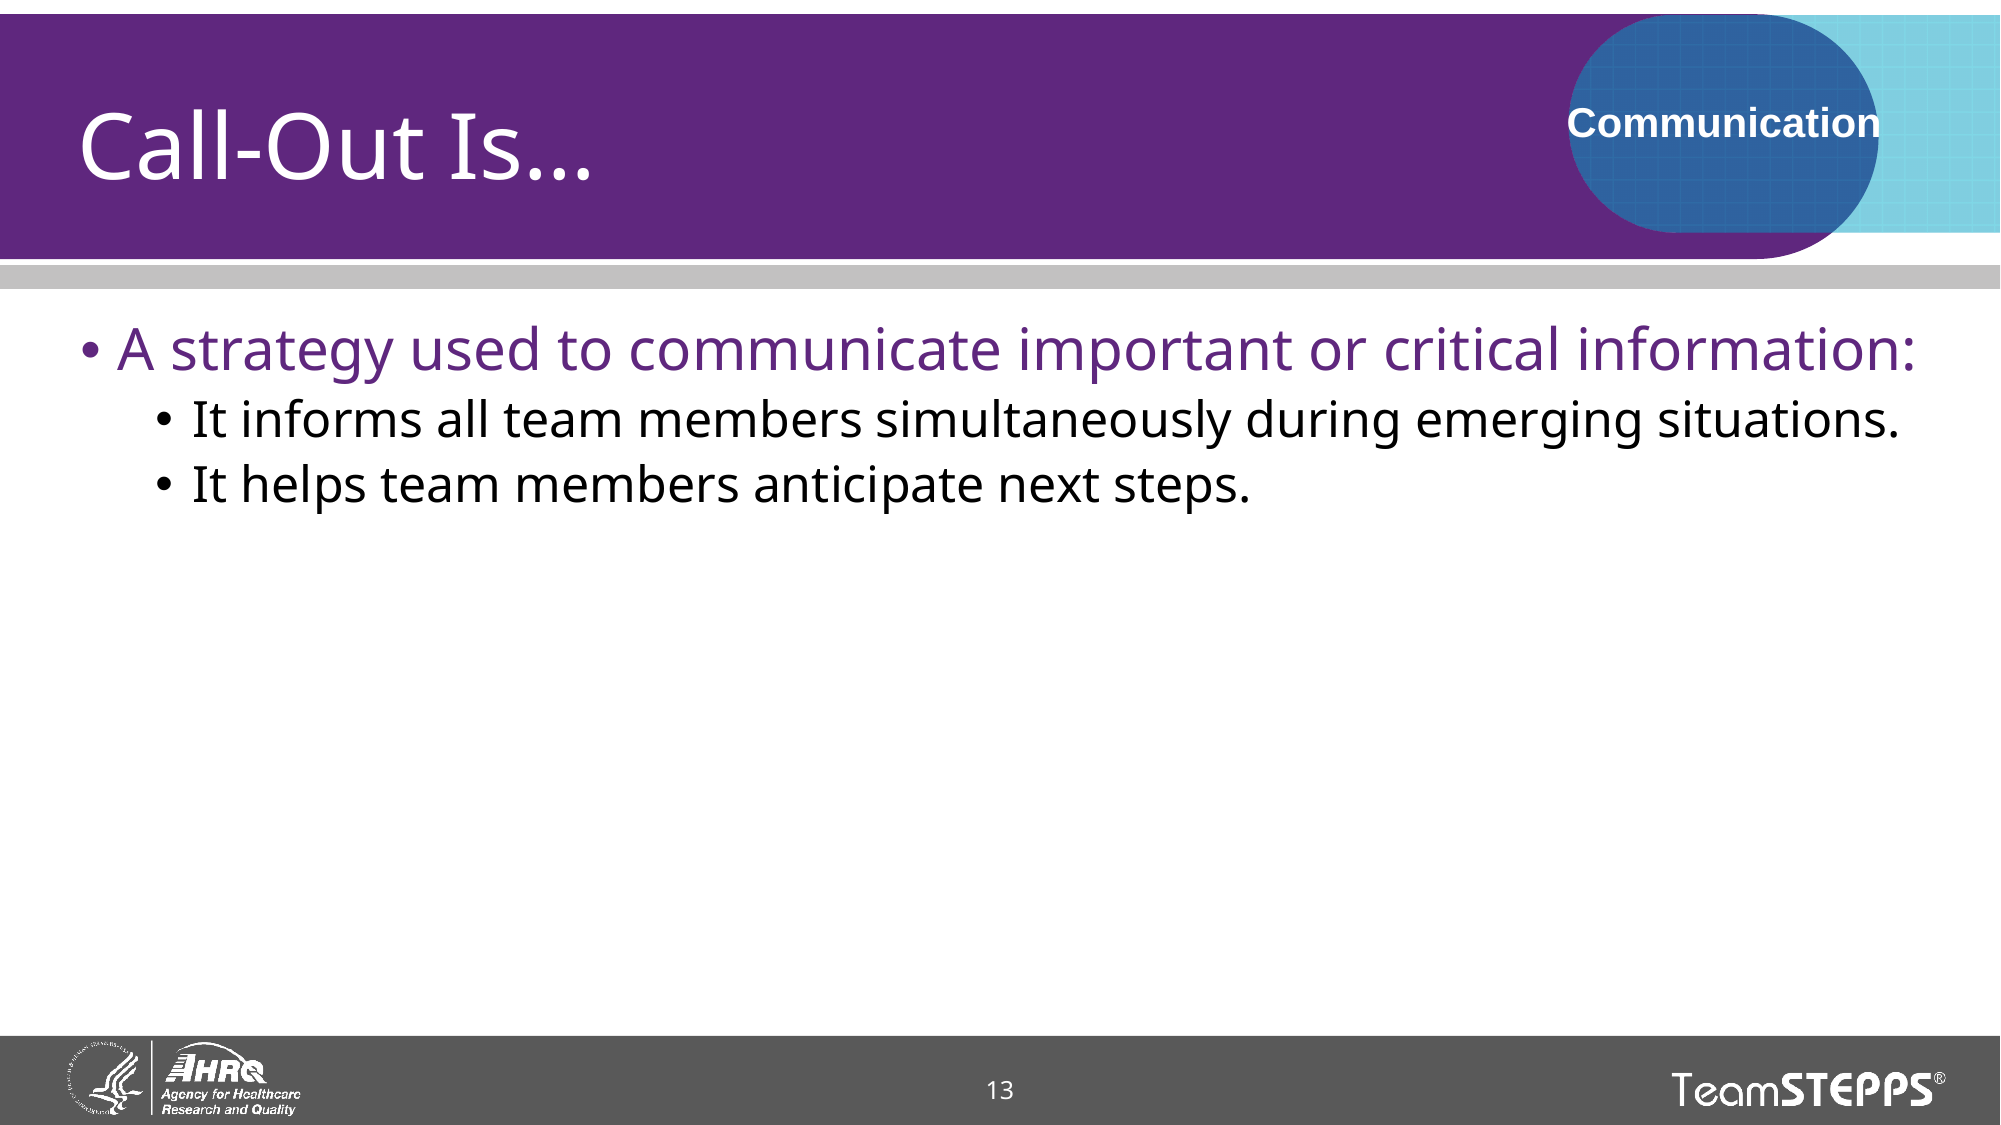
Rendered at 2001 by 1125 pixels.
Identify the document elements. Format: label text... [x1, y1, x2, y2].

picture [1568, 15, 2000, 233]
list A strategy used to communicate important or critical information: It informs all team members simultaneously during emerging situations. It helps team members anticipate next steps. [65, 310, 1938, 1066]
picture [61, 1035, 306, 1121]
text_box Communication [1546, 88, 1902, 154]
slide_number 13 [855, 1061, 1145, 1122]
picture [1669, 1065, 1982, 1118]
title Call-Out Is… [62, 40, 1791, 259]
